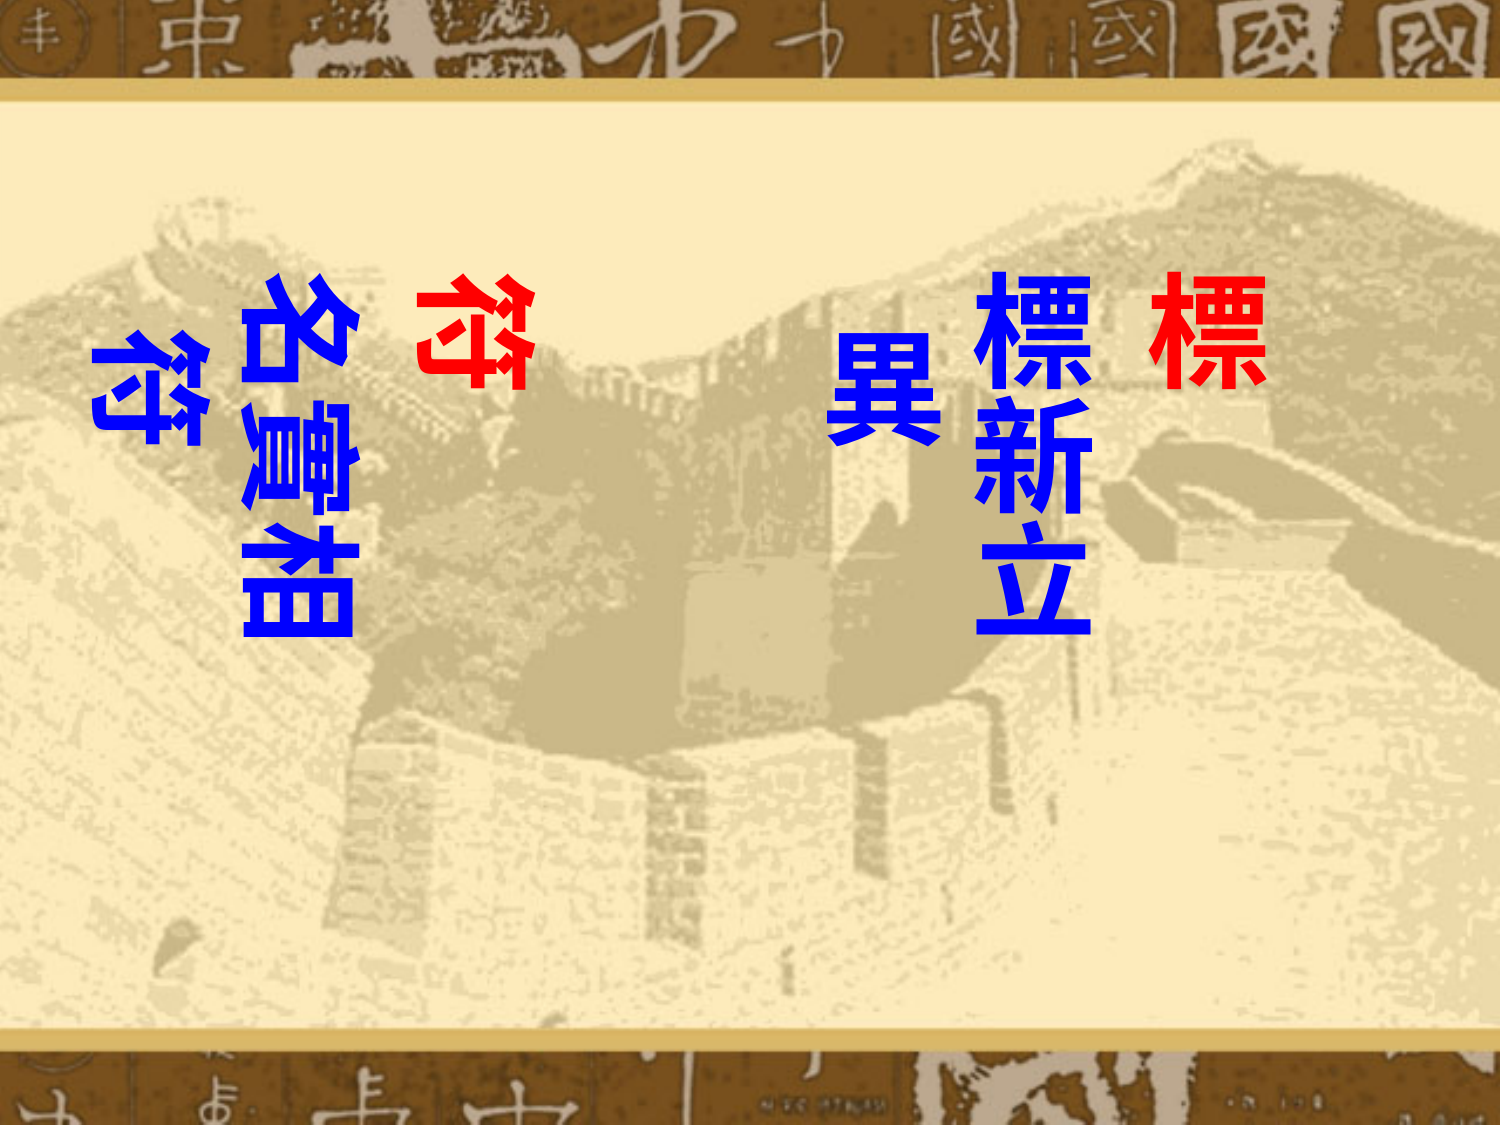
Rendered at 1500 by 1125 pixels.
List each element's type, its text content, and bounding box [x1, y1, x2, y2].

text_box 符 名實相符 [171, 255, 561, 776]
picture [0, 0, 1500, 1125]
list 標 標新立異 [797, 253, 1188, 774]
